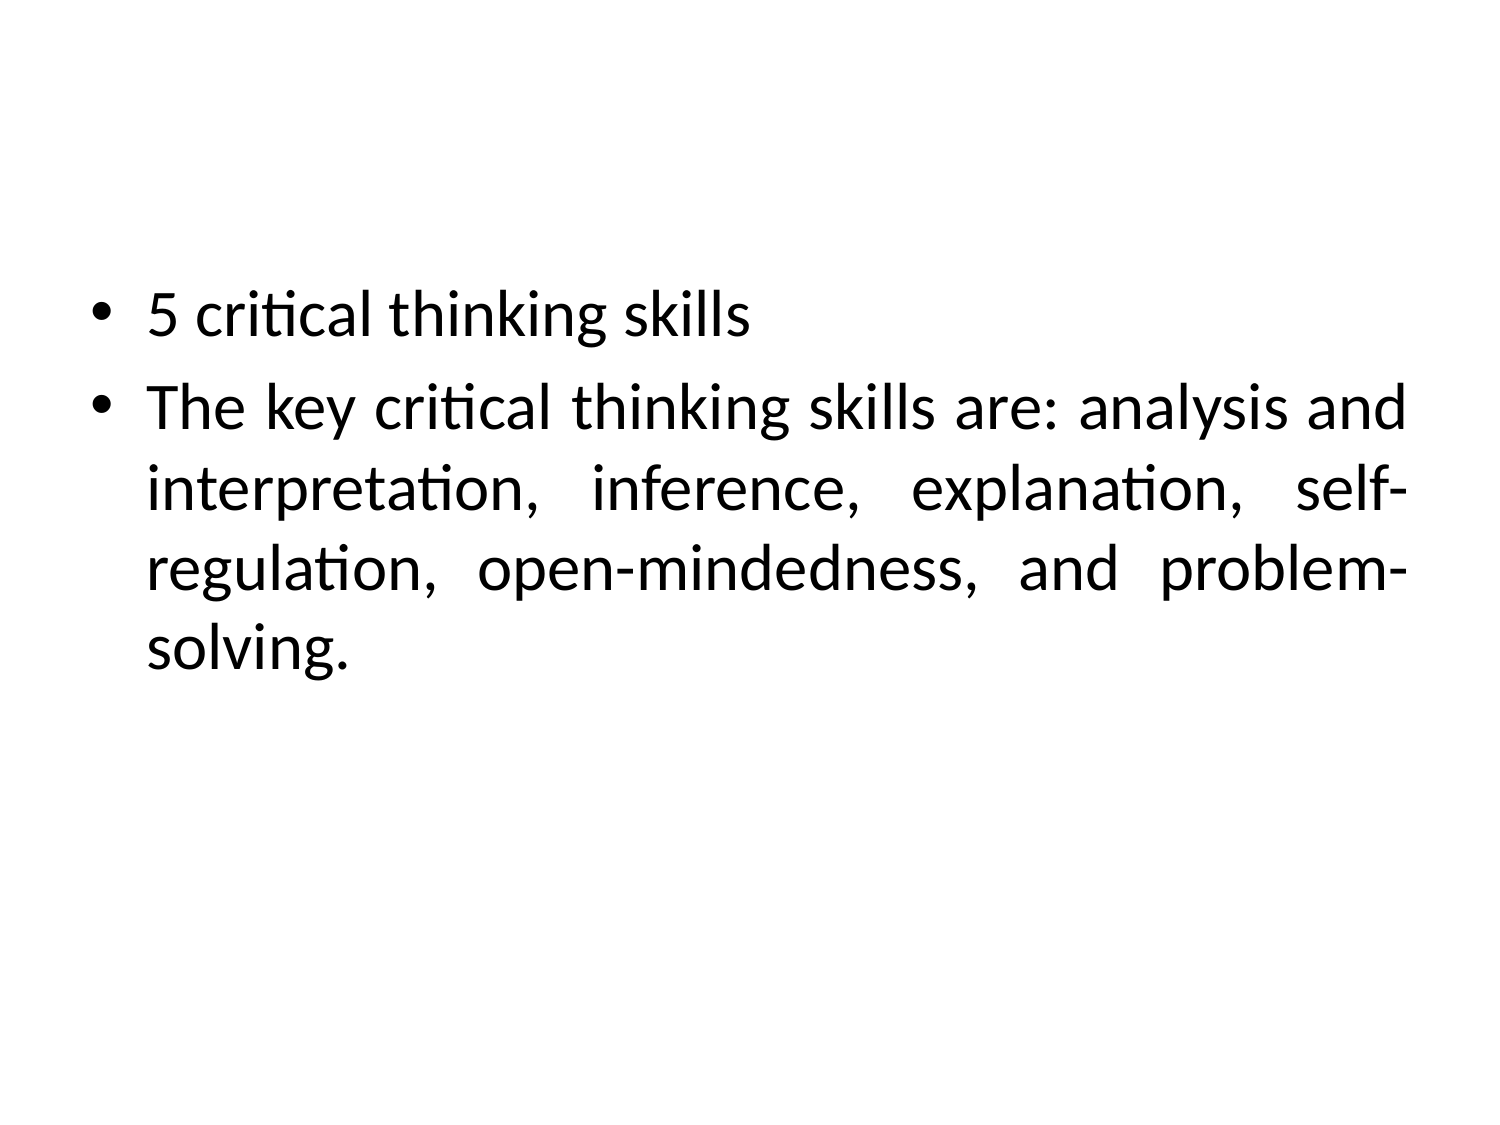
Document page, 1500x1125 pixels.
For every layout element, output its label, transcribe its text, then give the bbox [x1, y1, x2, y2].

list 5 critical thinking skills The key critical thinking skills are: analysis and interpretation, inference, explanation, self-regulation, open-mindedness, and problem-solving. [75, 262, 1425, 1005]
